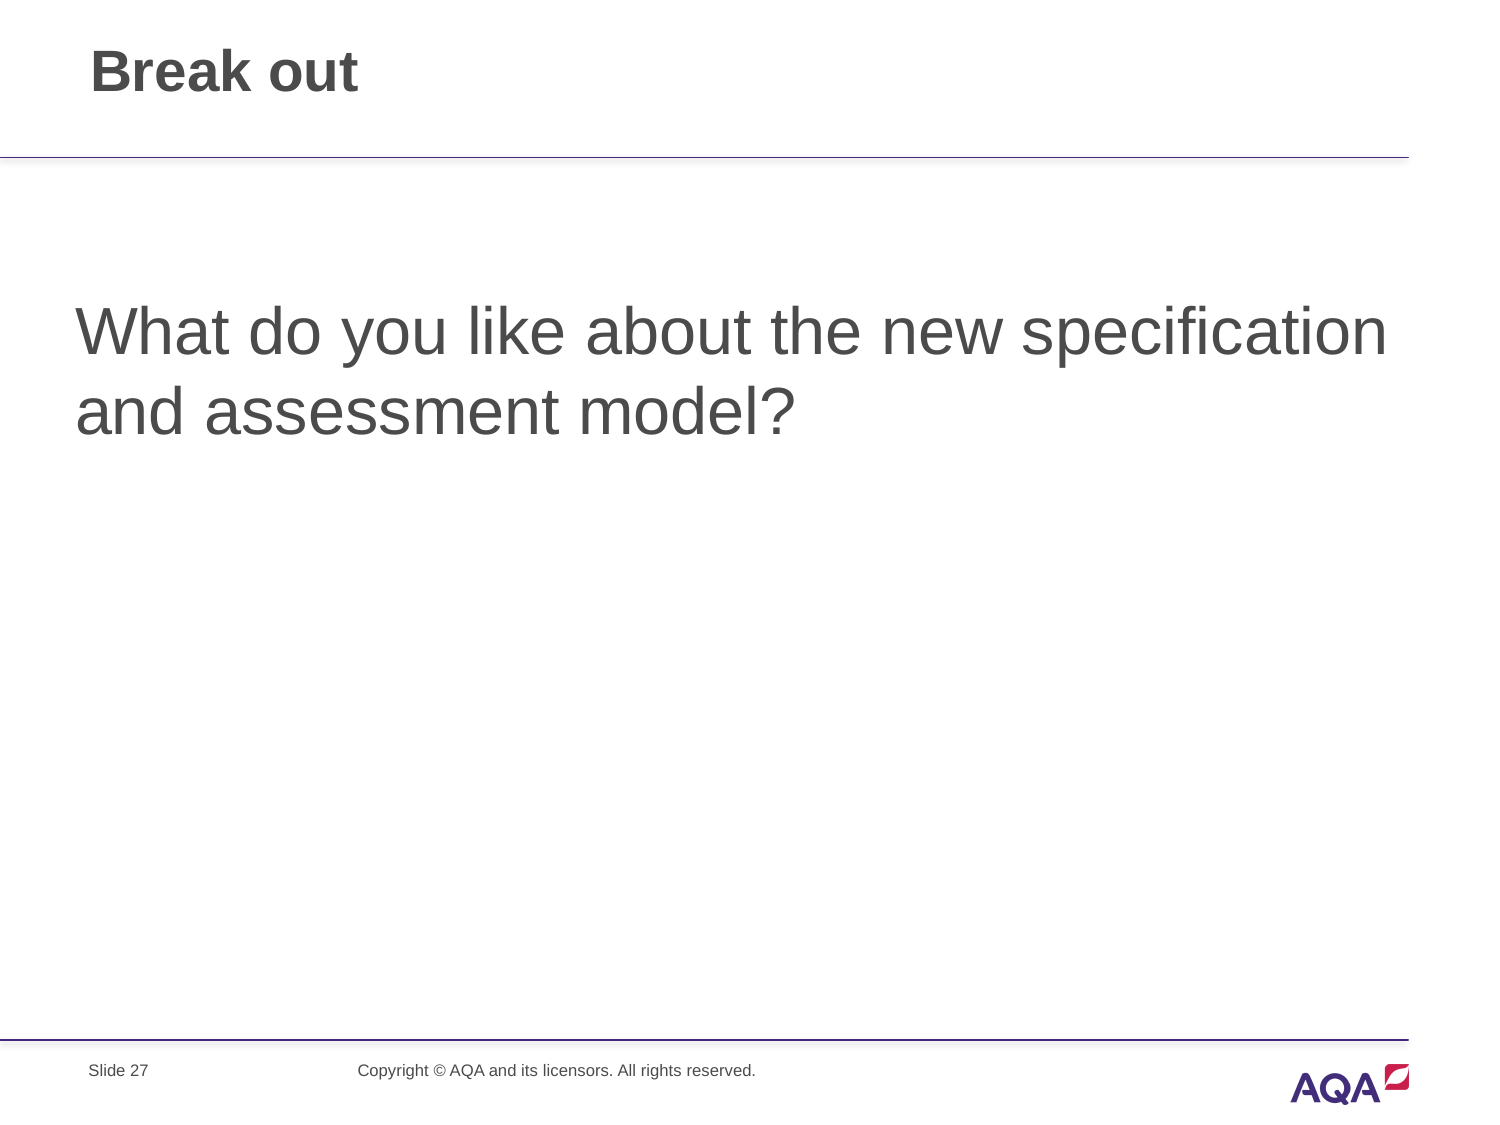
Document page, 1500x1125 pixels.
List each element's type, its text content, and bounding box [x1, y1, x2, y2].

picture [1290, 1064, 1409, 1105]
text_box Slide 27 [73, 1052, 307, 1110]
text_box Copyright © AQA and its licensors. All rights reserved. [342, 1052, 782, 1092]
title Break out [75, 37, 1425, 138]
list What do you like about the new specification and assessment model? [75, 287, 1425, 953]
